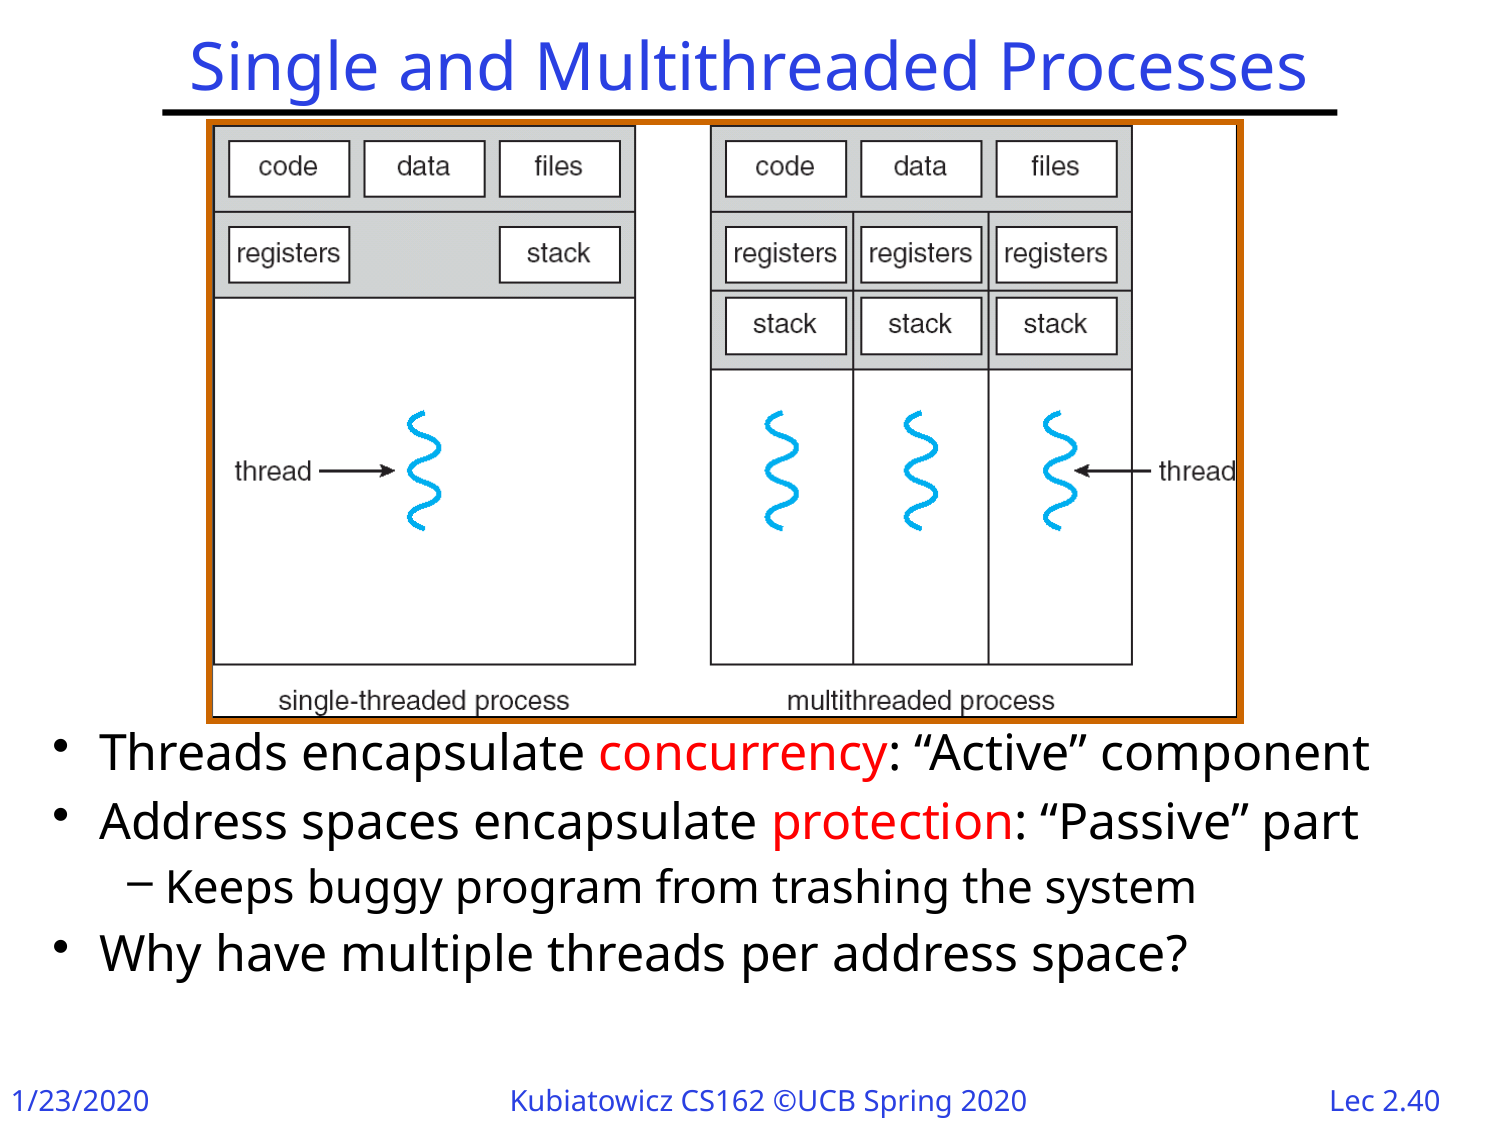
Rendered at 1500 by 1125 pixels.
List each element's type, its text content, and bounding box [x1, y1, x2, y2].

picture [212, 124, 1238, 719]
title Single and Multithreaded Processes [162, 24, 1338, 113]
list Threads encapsulate concurrency: “Active” component Address spaces encapsulate protection: “Passive” part Keeps buggy program from trashing the system Why have multiple threads per address space? [37, 720, 1460, 1096]
